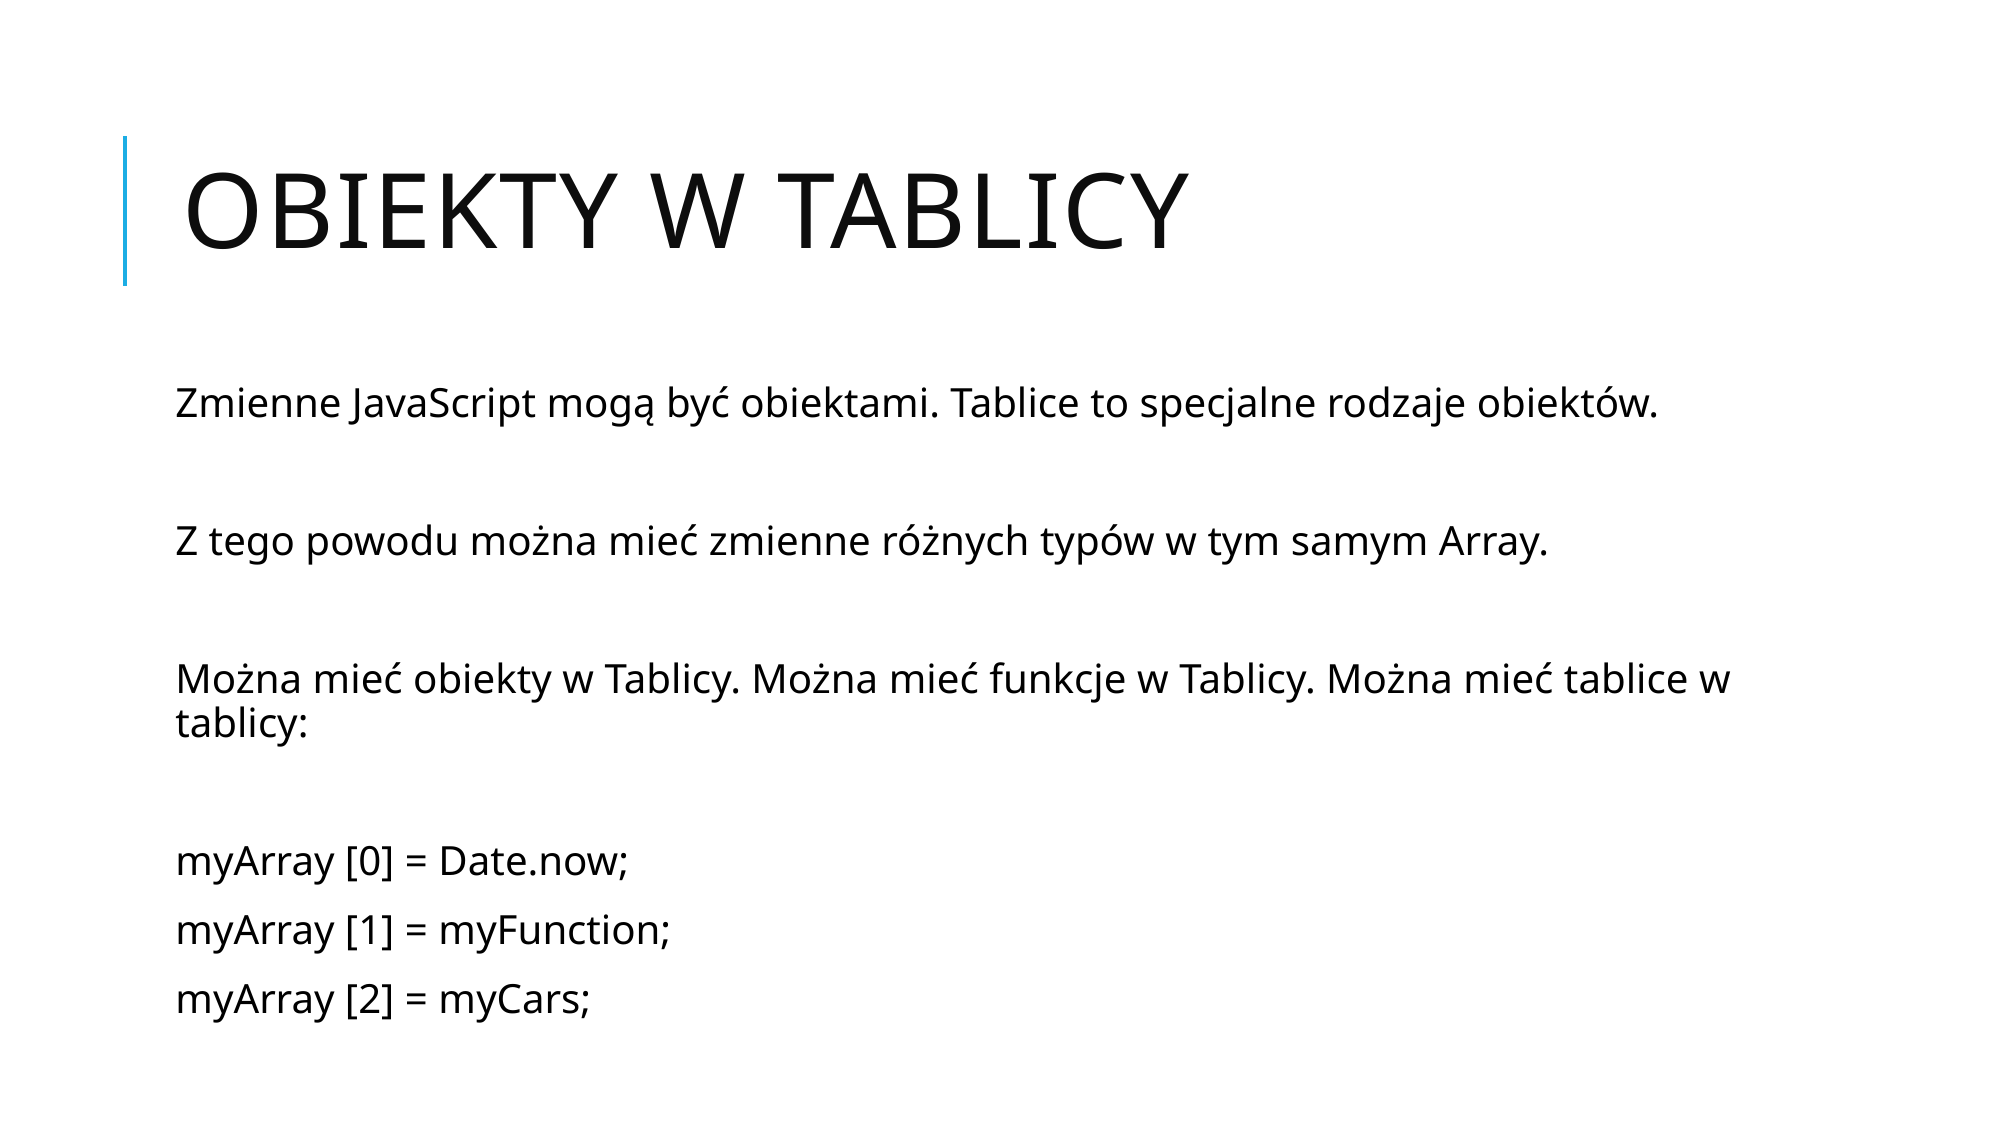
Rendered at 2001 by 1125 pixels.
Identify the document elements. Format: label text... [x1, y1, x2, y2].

list Zmienne JavaScript mogą być obiektami. Tablice to specjalne rodzaje obiektów. Z tego powodu można mieć zmienne różnych typów w tym samym Array. Można mieć obiekty w Tablicy. Można mieć funkcje w Tablicy. Można mieć tablice w tablicy: myArray [0] = Date.now; myArray [1] = myFunction; myArray [2] = myCars; [168, 375, 1763, 1035]
title Obiekty w tablicy [168, 96, 1763, 342]
